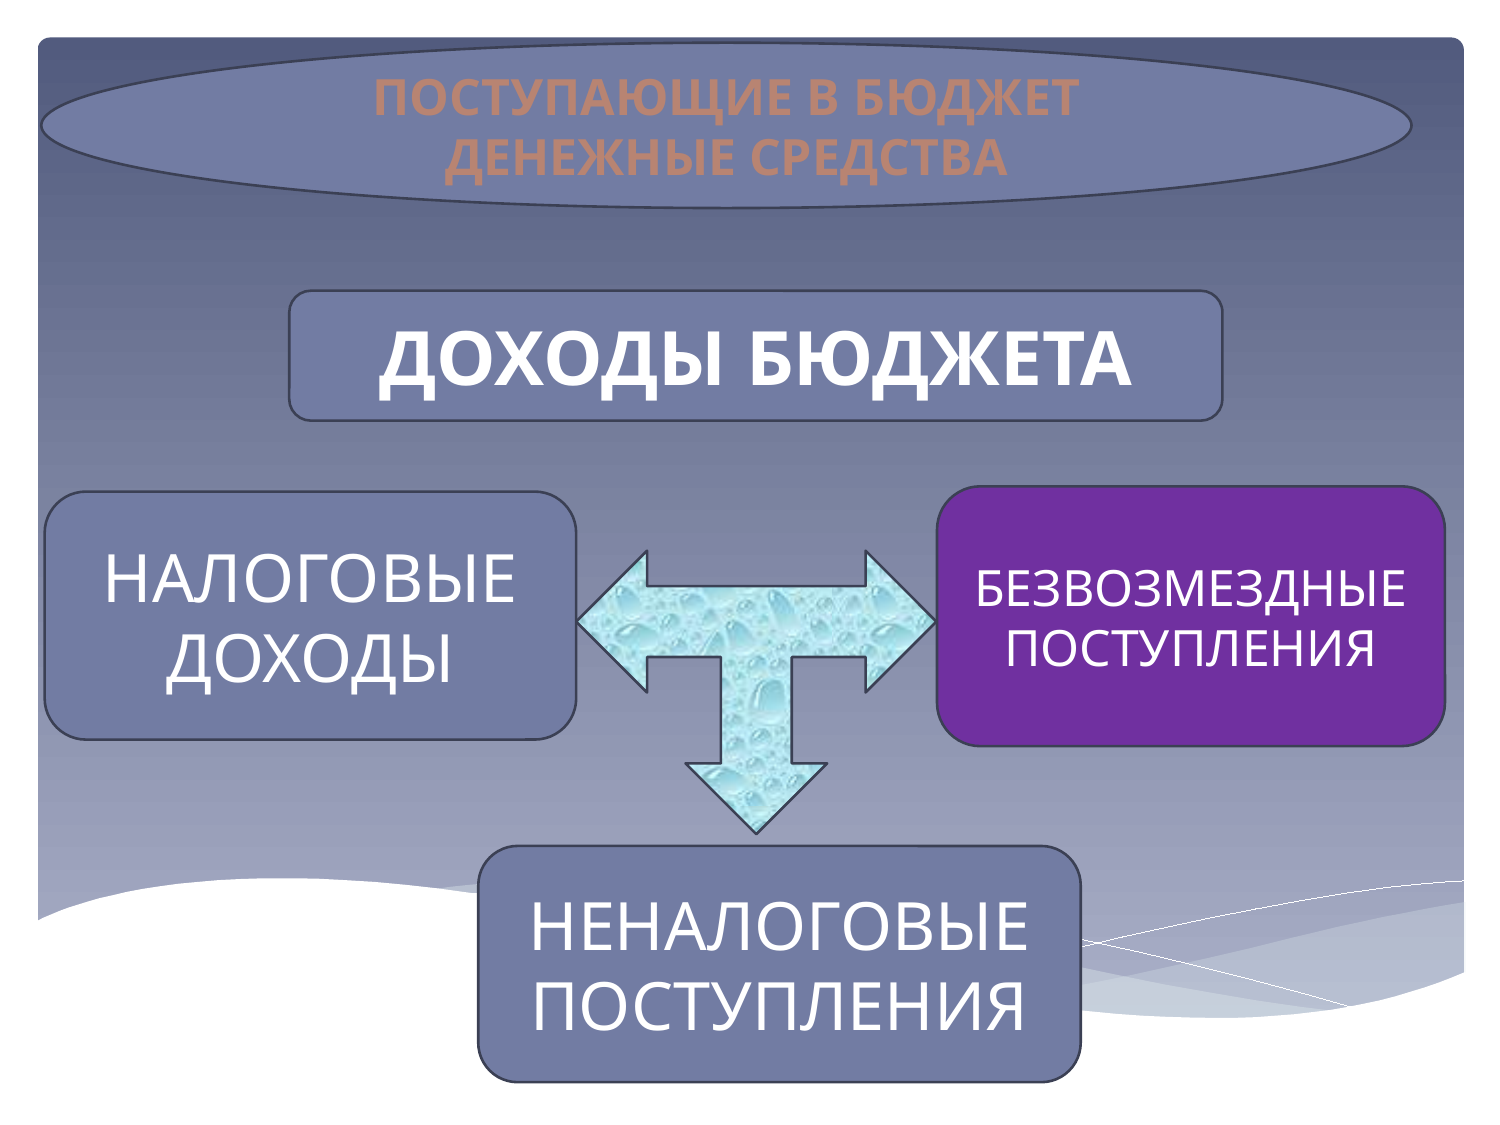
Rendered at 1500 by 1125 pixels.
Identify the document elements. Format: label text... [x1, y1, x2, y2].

text_box ПОСТУПАЮЩИЕ В БЮДЖЕТ ДЕНЕЖНЫЕ СРЕДСТВА [39, 41, 1413, 210]
text_box [575, 549, 938, 836]
text_box НАЛОГОВЫЕ ДОХОДЫ [43, 490, 578, 741]
text_box ДОХОДЫ БЮДЖЕТА [287, 289, 1224, 422]
text_box НЕНАЛОГОВЫЕ ПОСТУПЛЕНИЯ [476, 844, 1083, 1084]
text_box БЕЗВОЗМЕЗДНЫЕ ПОСТУПЛЕНИЯ [935, 485, 1447, 748]
